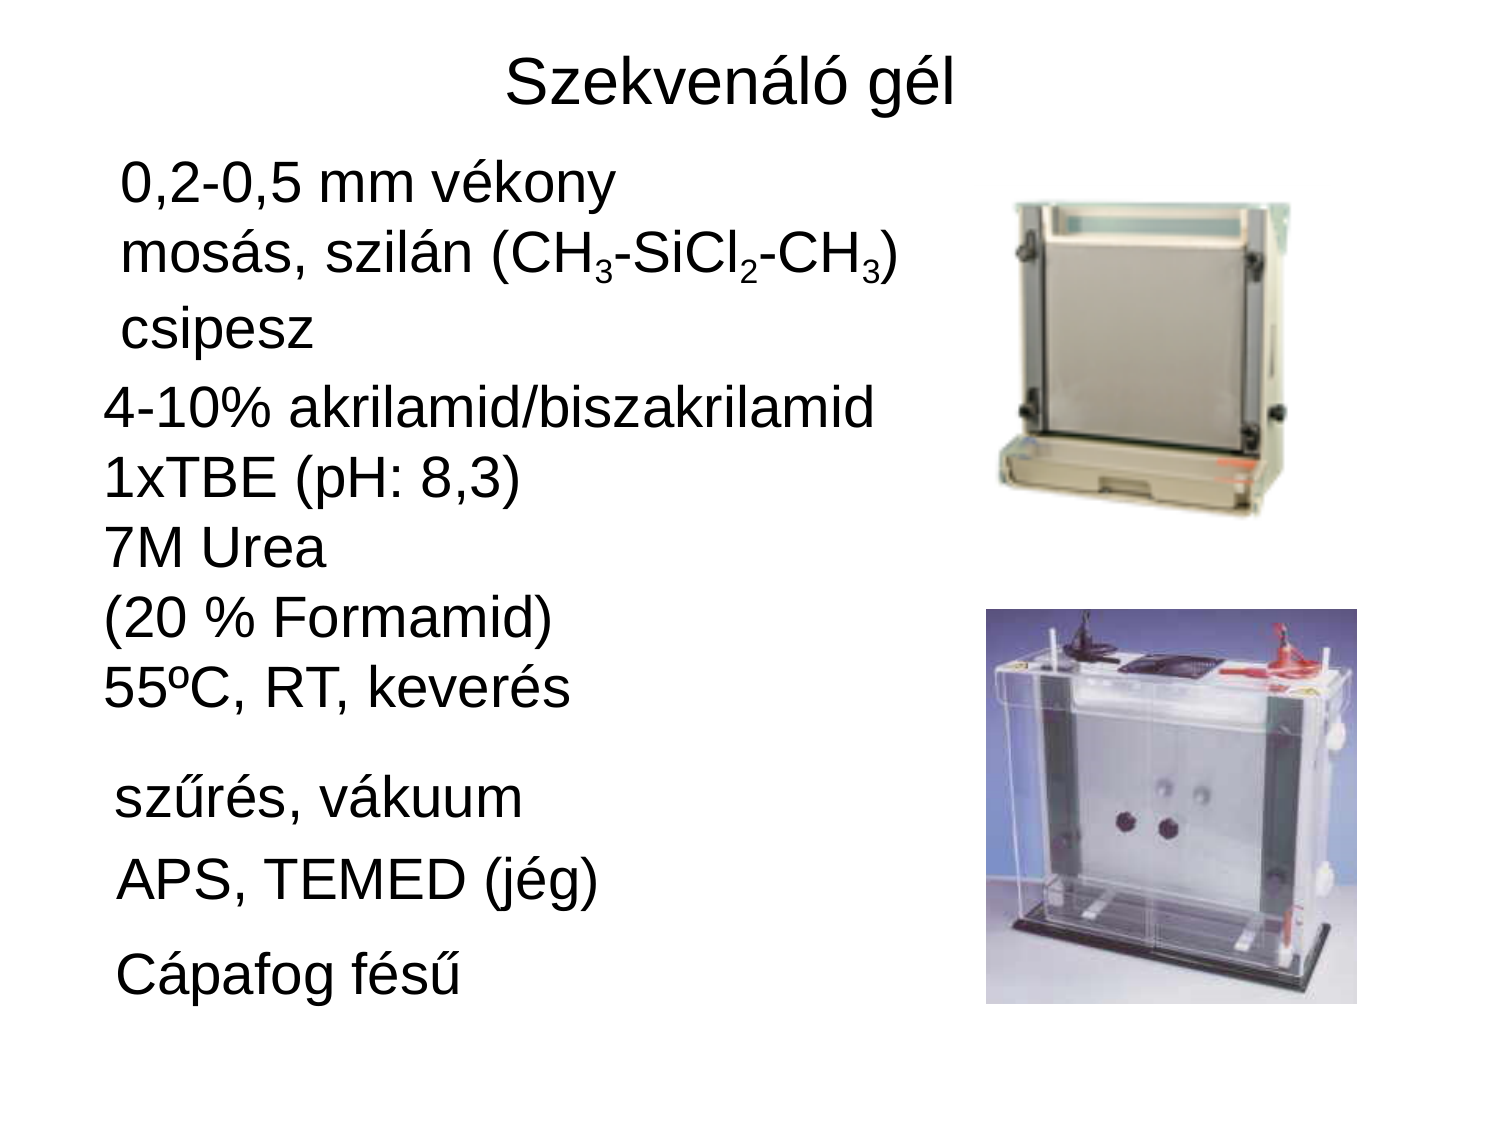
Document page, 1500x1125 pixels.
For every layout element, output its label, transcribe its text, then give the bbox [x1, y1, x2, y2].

text_box Cápafog fésű [100, 928, 478, 1014]
text_box APS, TEMED (jég) [101, 834, 616, 919]
text_box szűrés, vákuum [100, 751, 540, 837]
text_box 0,2-0,5 mm vékony mosás, szilán (CH3-SiCl2-CH3) csipesz [106, 137, 916, 368]
picture [985, 609, 1357, 1004]
text_box Szekvenáló gél [490, 30, 972, 126]
picture [974, 184, 1331, 535]
text_box 4-10% akrilamid/biszakrilamid 1xTBE (pH: 8,3) 7M Urea (20 % Formamid) 55ºC, RT, keverés [89, 361, 892, 727]
